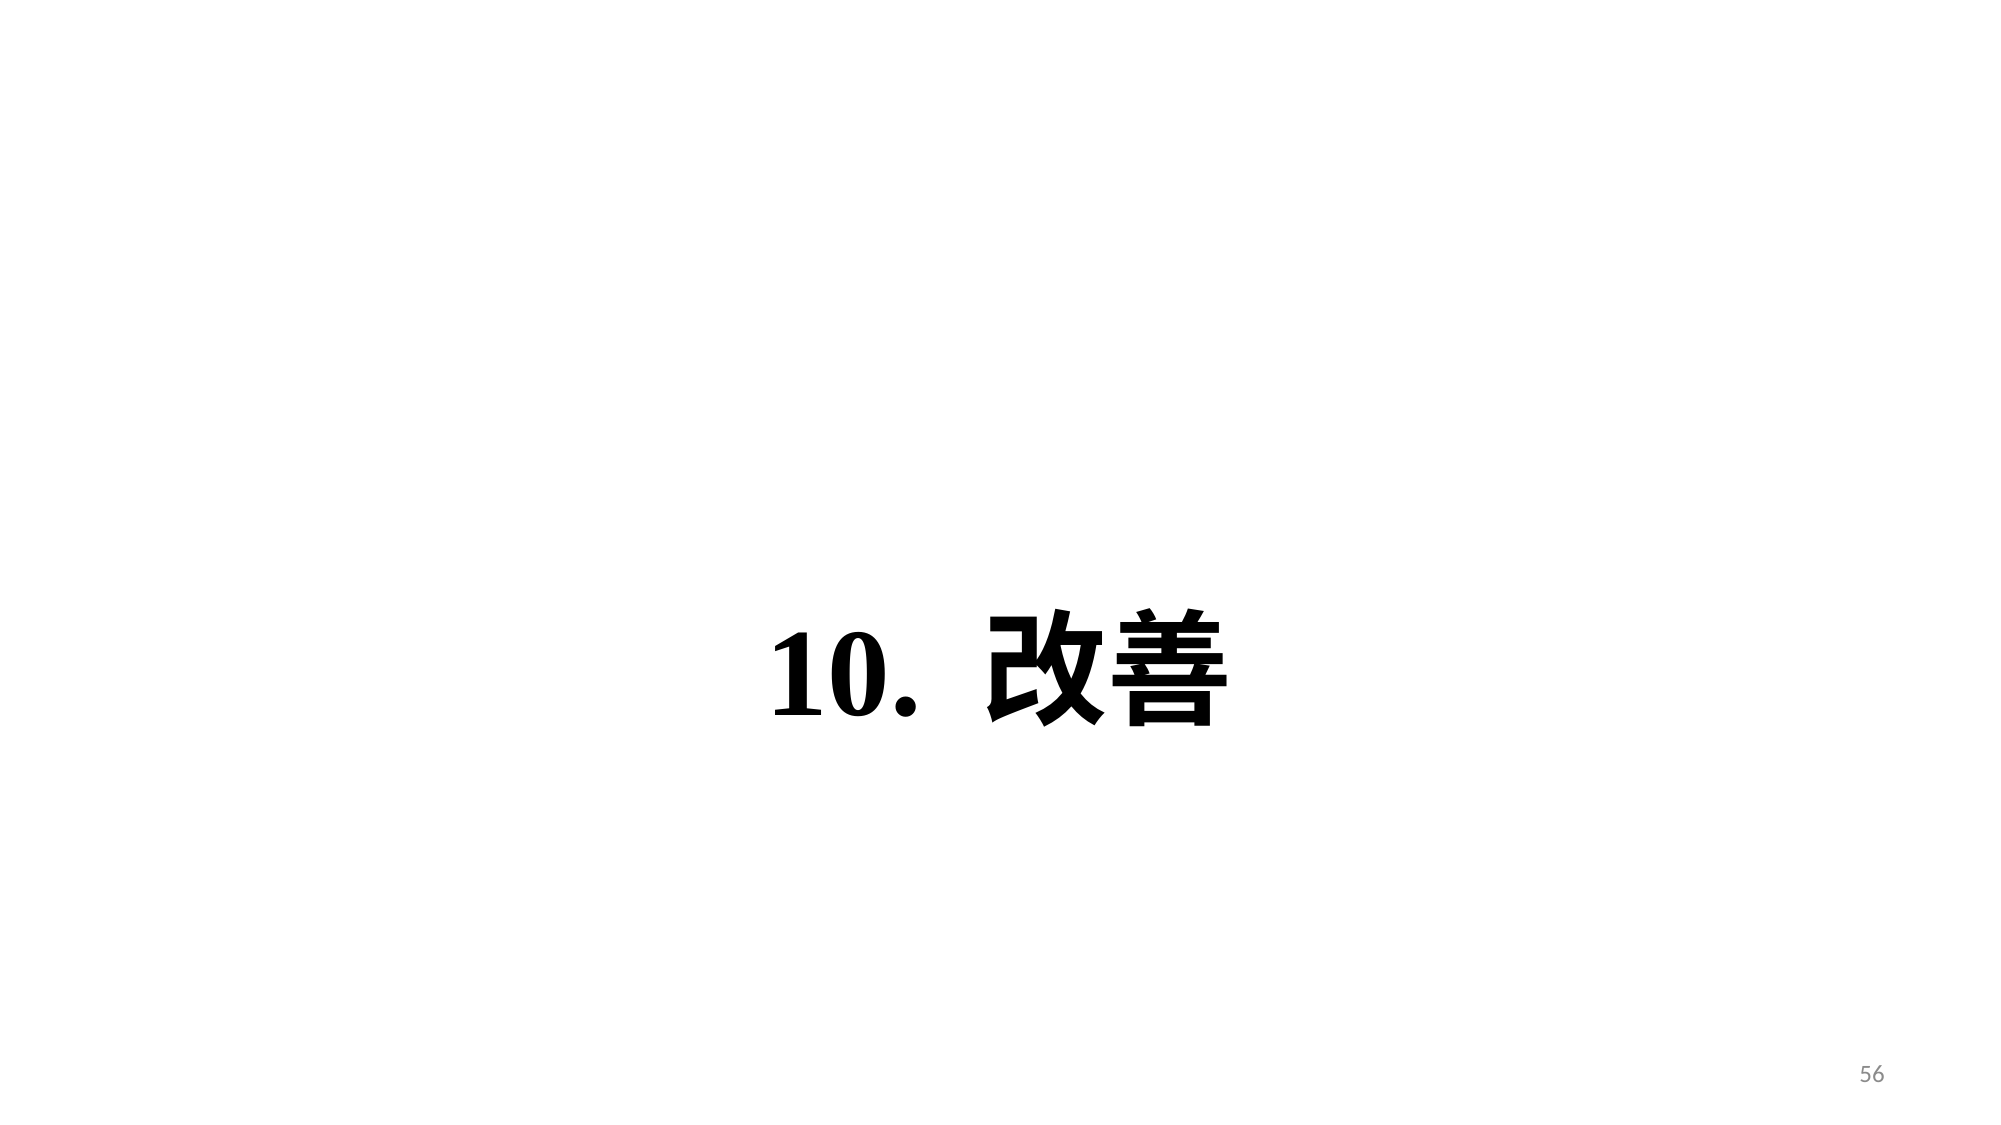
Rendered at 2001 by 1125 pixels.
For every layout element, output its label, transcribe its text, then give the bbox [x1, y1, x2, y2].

title 10. 改善 [136, 280, 1862, 749]
slide_number 56 [1433, 1042, 1900, 1103]
